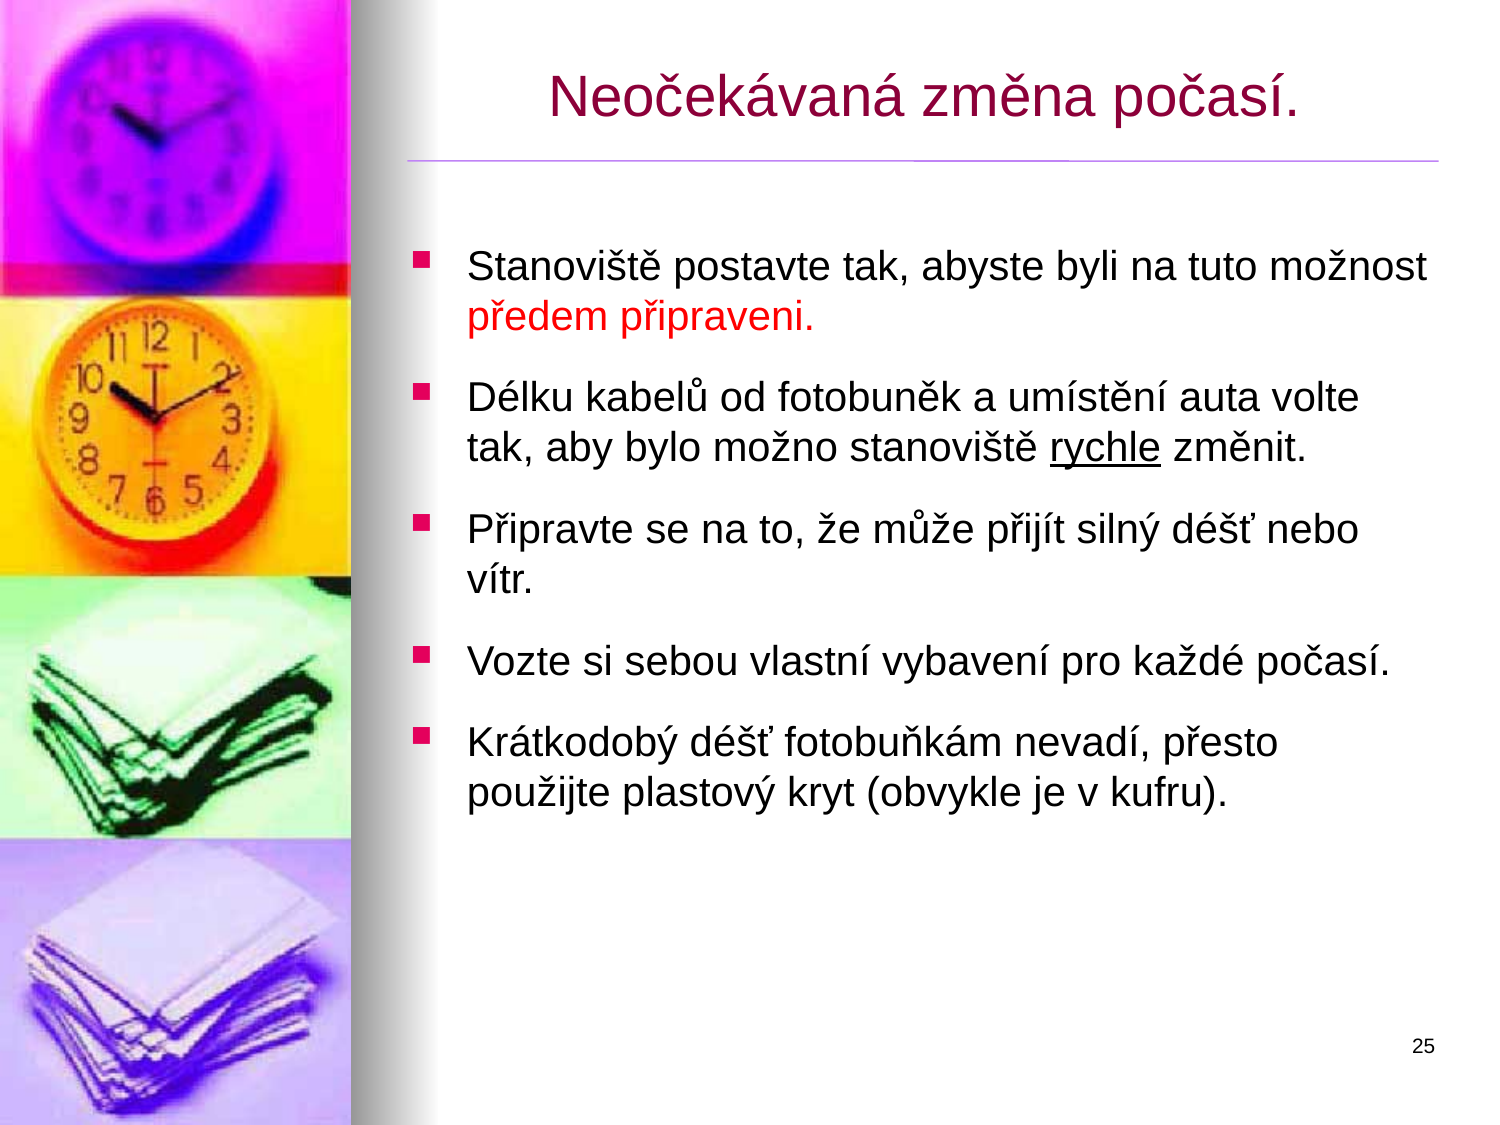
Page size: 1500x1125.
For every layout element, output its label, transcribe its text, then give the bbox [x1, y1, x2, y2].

title Neočekávaná změna počasí. [399, 37, 1451, 150]
list Stanoviště postavte tak, abyste byli na tuto možnost předem připraveni. Délku kabelů od fotobuněk a umístění auta volte tak, aby bylo možno stanoviště rychle změnit. Připravte se na to, že může přijít silný déšť nebo vítr. Vozte si sebou vlastní vybavení pro každé počasí. Krátkodobý déšť fotobuňkám nevadí, přesto použijte plastový kryt (obvykle je v kufru). [395, 172, 1446, 869]
picture [0, 0, 351, 1125]
slide_number 25 [1137, 1024, 1451, 1101]
